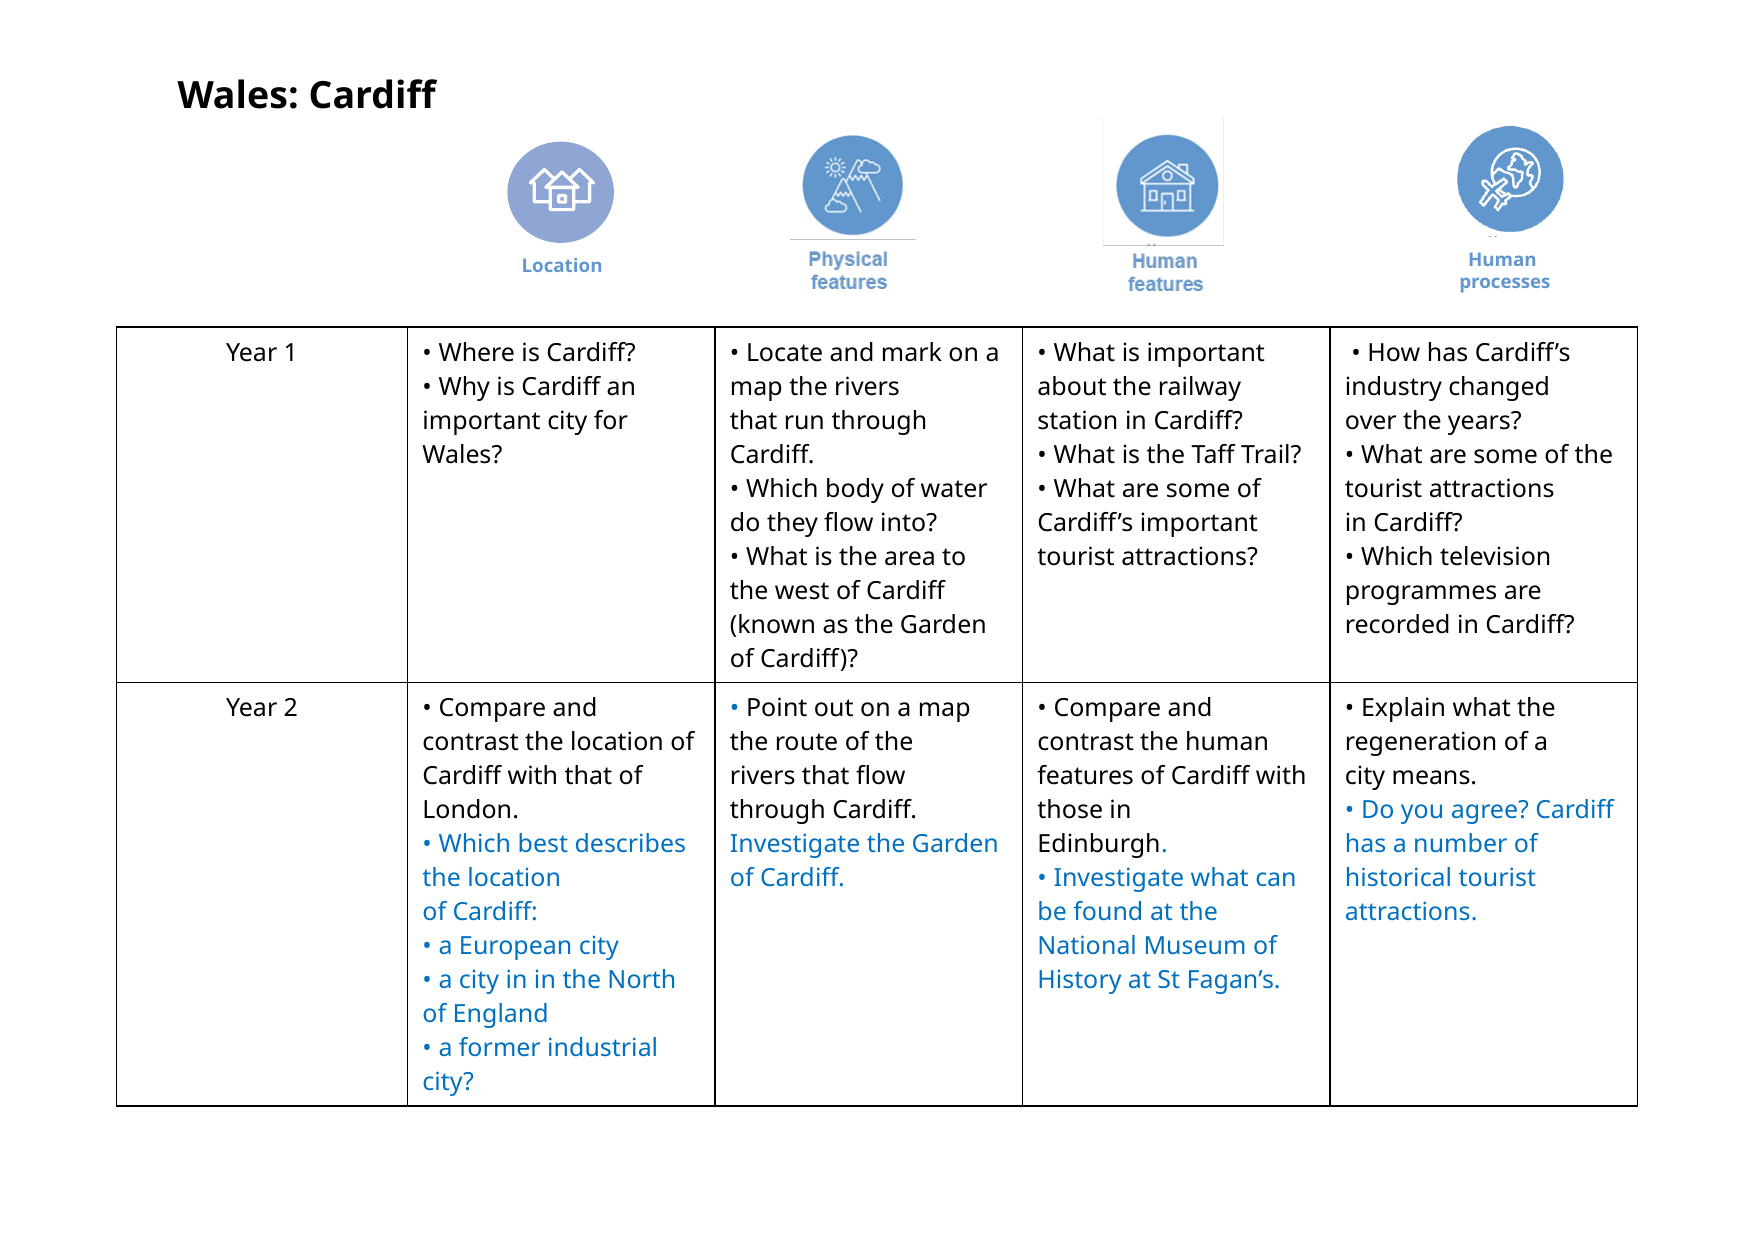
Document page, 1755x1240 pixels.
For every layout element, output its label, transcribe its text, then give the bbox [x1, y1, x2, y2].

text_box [1438, 111, 1572, 300]
table_cell • Explain what the regeneration of a city means. • Do you agree? Cardiff has a number of historical tourist attractions. [1331, 683, 1637, 1105]
table_cell Year 2 [117, 683, 407, 1105]
text_box Wales: Cardiff [170, 64, 1077, 122]
table_cell • Compare and contrast the human features of Cardiff with those in Edinburgh. • Investigate what can be found at the National Museum of History at St Fagan’s. [1023, 683, 1329, 1105]
picture [790, 133, 917, 305]
picture [1098, 115, 1233, 307]
table_header • Locate and mark on a map the rivers that run through Cardiff. • Which body of water do they flow into? • What is the area to the west of Cardiff (known as the Garden of Cardiff)? [716, 328, 1022, 682]
table_cell • Compare and contrast the location of Cardiff with that of London. • Which best describes the location of Cardiff: • a European city • a city in in the North of England • a former industrial city? [408, 683, 714, 1105]
table_header • Where is Cardiff? • Why is Cardiff an important city for Wales? [408, 328, 714, 682]
table_header • How has Cardiff’s industry changed over the years? • What are some of the tourist attractions in Cardiff? • Which television programmes are recorded in Cardiff? [1331, 328, 1637, 682]
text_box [501, 141, 620, 283]
table_header Year 1 [117, 328, 407, 682]
table_cell • Point out on a map the route of the rivers that flow through Cardiff. Investigate the Garden of Cardiff. [716, 683, 1022, 1105]
table_header • What is important about the railway station in Cardiff? • What is the Taff Trail? • What are some of Cardiff’s important tourist attractions? [1023, 328, 1329, 682]
